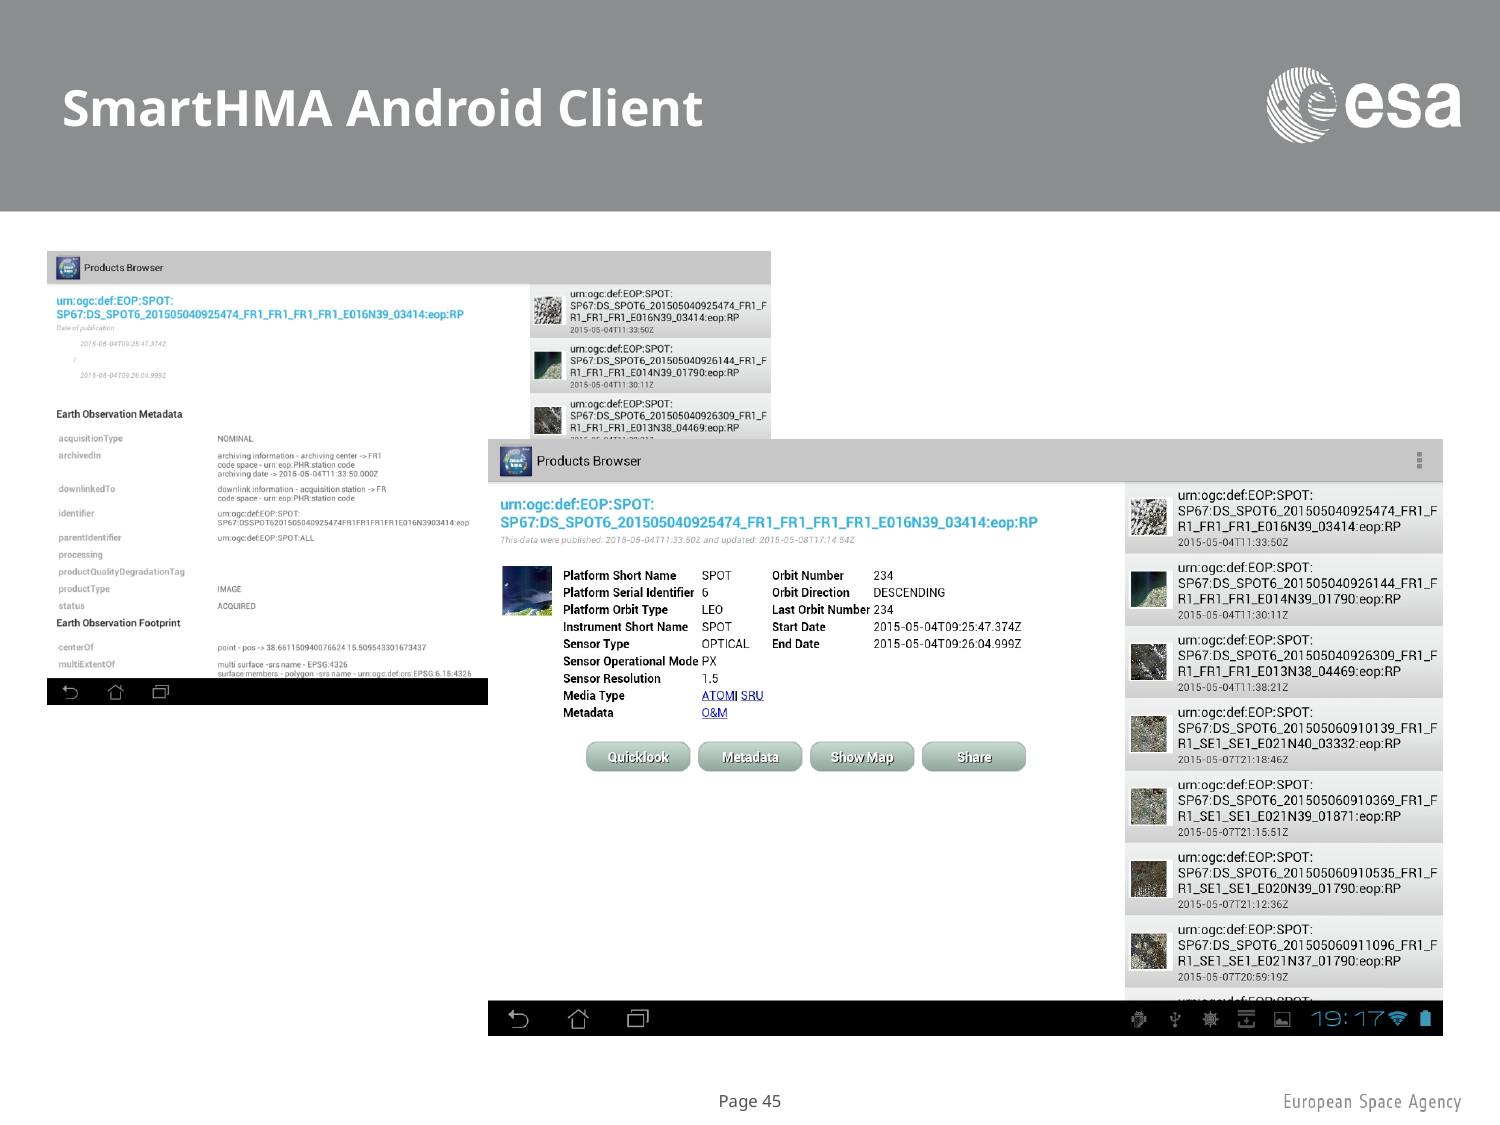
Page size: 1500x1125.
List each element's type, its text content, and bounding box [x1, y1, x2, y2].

title SmartHMA Android Client [47, 35, 1257, 178]
picture [0, 0, 1500, 214]
picture [0, 1086, 1500, 1125]
picture [46, 251, 1443, 1037]
